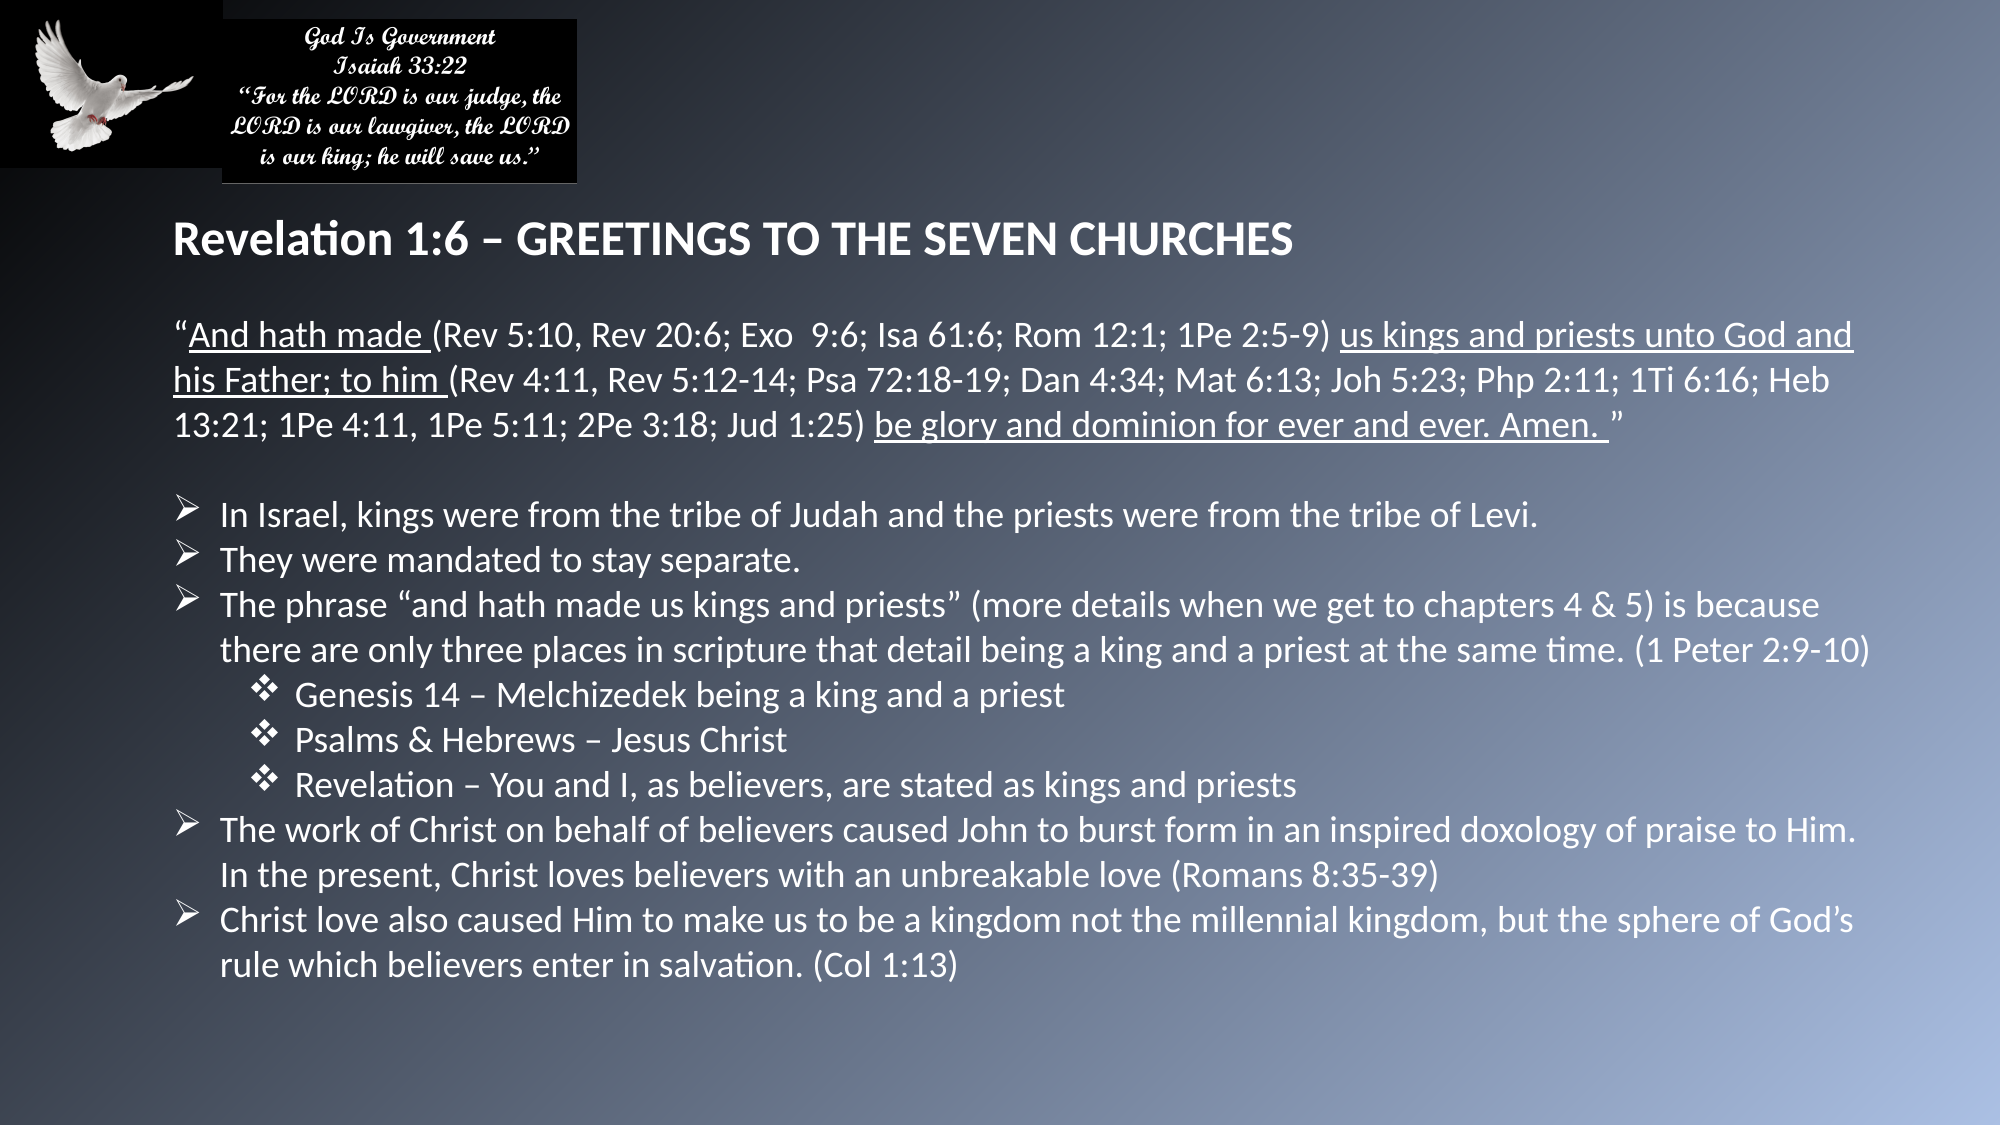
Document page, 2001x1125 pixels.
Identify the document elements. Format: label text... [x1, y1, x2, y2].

picture [0, 0, 577, 184]
text_box Revelation 1:6 – GREETINGS TO THE SEVEN CHURCHES “And hath made (Rev 5:10, Rev 20:6; Exo 9:6; Isa 61:6; Rom 12:1; 1Pe 2:5-9) us kings and priests unto God and his Father; to him (Rev 4:11, Rev 5:12-14; Psa 72:18-19; Dan 4:34; Mat 6:13; Joh 5:23; Php 2:11; 1Ti 6:16; Heb 13:21; 1Pe 4:11, 1Pe 5:11; 2Pe 3:18; Jud 1:25) be glory and dominion for ever and ever. Amen. ” In Israel, kings were from the tribe of Judah and the priests were from the tribe of Levi. They were mandated to stay separate. The phrase “and hath made us kings and priests” (more details when we get to chapters 4 & 5) is because there are only three places in scripture that detail being a king and a priest at the same time. (1 Peter 2:9-10) Genesis 14 – Melchizedek being a king and a priest Psalms & Hebrews – Jesus Christ Revelation – You and I, as believers, are stated as kings and priests The work of Christ on behalf of believers caused John to burst form in an inspired doxology of praise to Him. In the present, Christ loves believers with an unbreakable love (Romans 8:35-39) Christ love also caused Him to make us to be a kingdom not the millennial kingdom, but the sphere of God’s rule which believers enter in salvation. (Col 1:13) [158, 197, 1898, 993]
